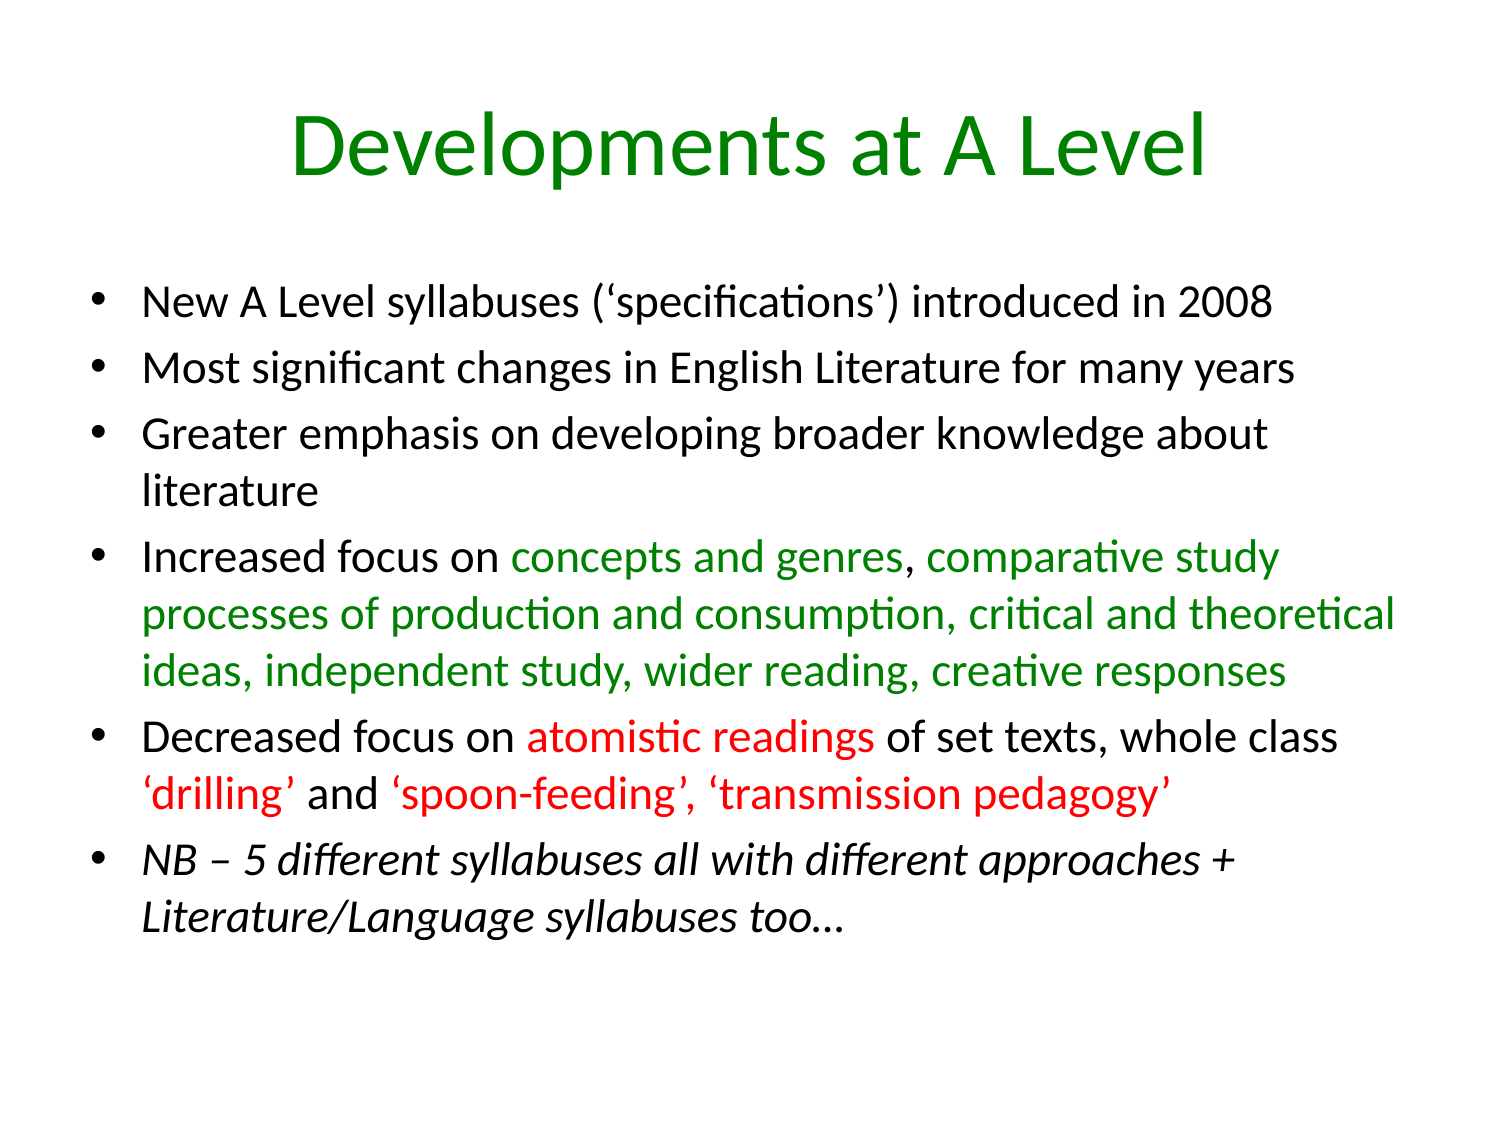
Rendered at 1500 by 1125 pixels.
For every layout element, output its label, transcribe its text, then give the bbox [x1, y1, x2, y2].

list New A Level syllabuses (‘specifications’) introduced in 2008 Most significant changes in English Literature for many years Greater emphasis on developing broader knowledge about literature Increased focus on concepts and genres, comparative study processes of production and consumption, critical and theoretical ideas, independent study, wider reading, creative responses Decreased focus on atomistic readings of set texts, whole class ‘drilling’ and ‘spoon-feeding’, ‘transmission pedagogy’ NB – 5 different syllabuses all with different approaches + Literature/Language syllabuses too… [75, 262, 1425, 1005]
title Developments at A Level [75, 45, 1425, 233]
